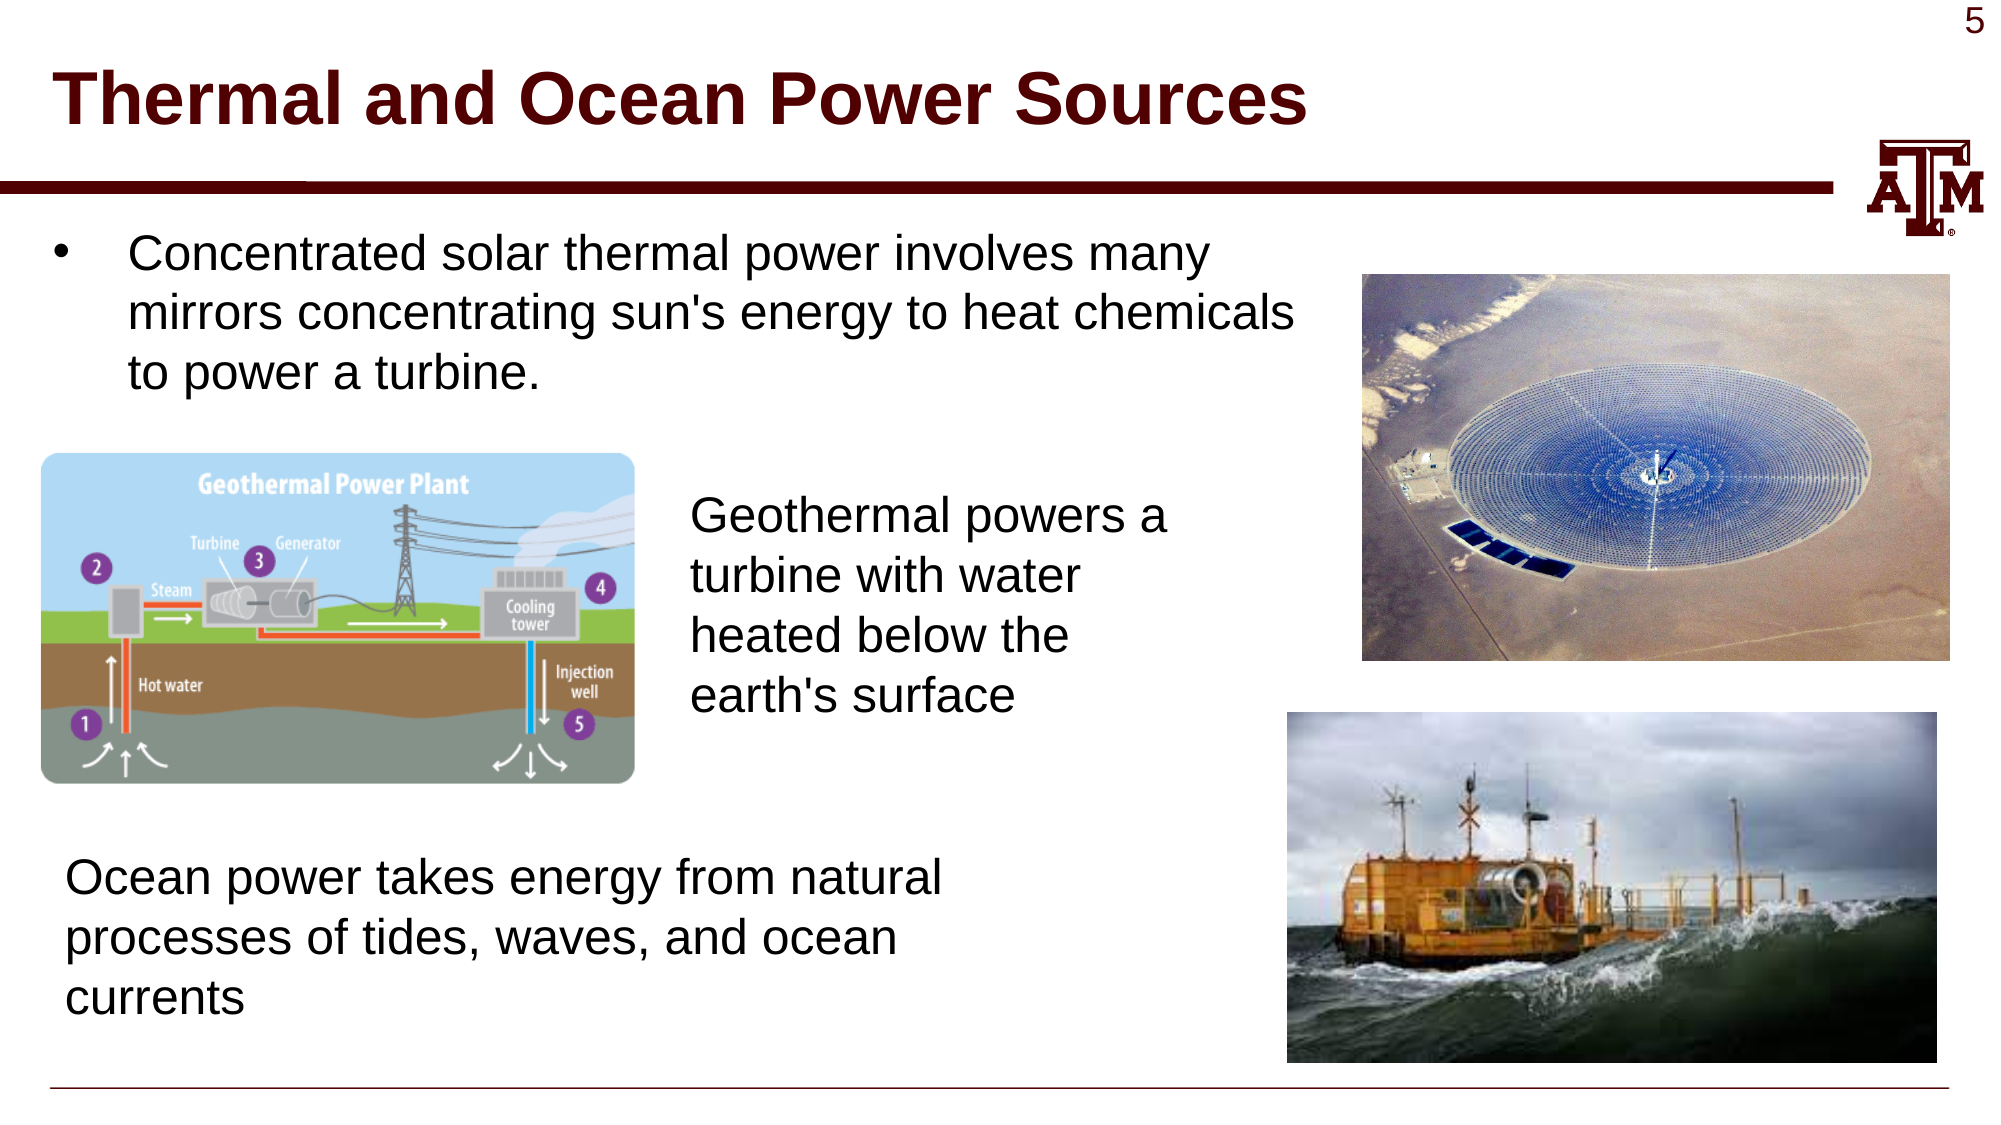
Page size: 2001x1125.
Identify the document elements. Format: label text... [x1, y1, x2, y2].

text_box Geothermal powers a turbine with water heated below the earth's surface [674, 474, 1188, 730]
picture [1850, 112, 2000, 263]
picture [1287, 712, 1937, 1063]
title Thermal and Ocean Power Sources [37, 12, 1826, 188]
picture [37, 449, 639, 788]
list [1362, 274, 1951, 661]
text_box Ocean power takes energy from natural processes of tides, waves, and ocean currents [50, 837, 979, 1033]
list Concentrated solar thermal power involves many mirrors concentrating sun's energy to heat chemicals to power a turbine. [37, 212, 1313, 1063]
